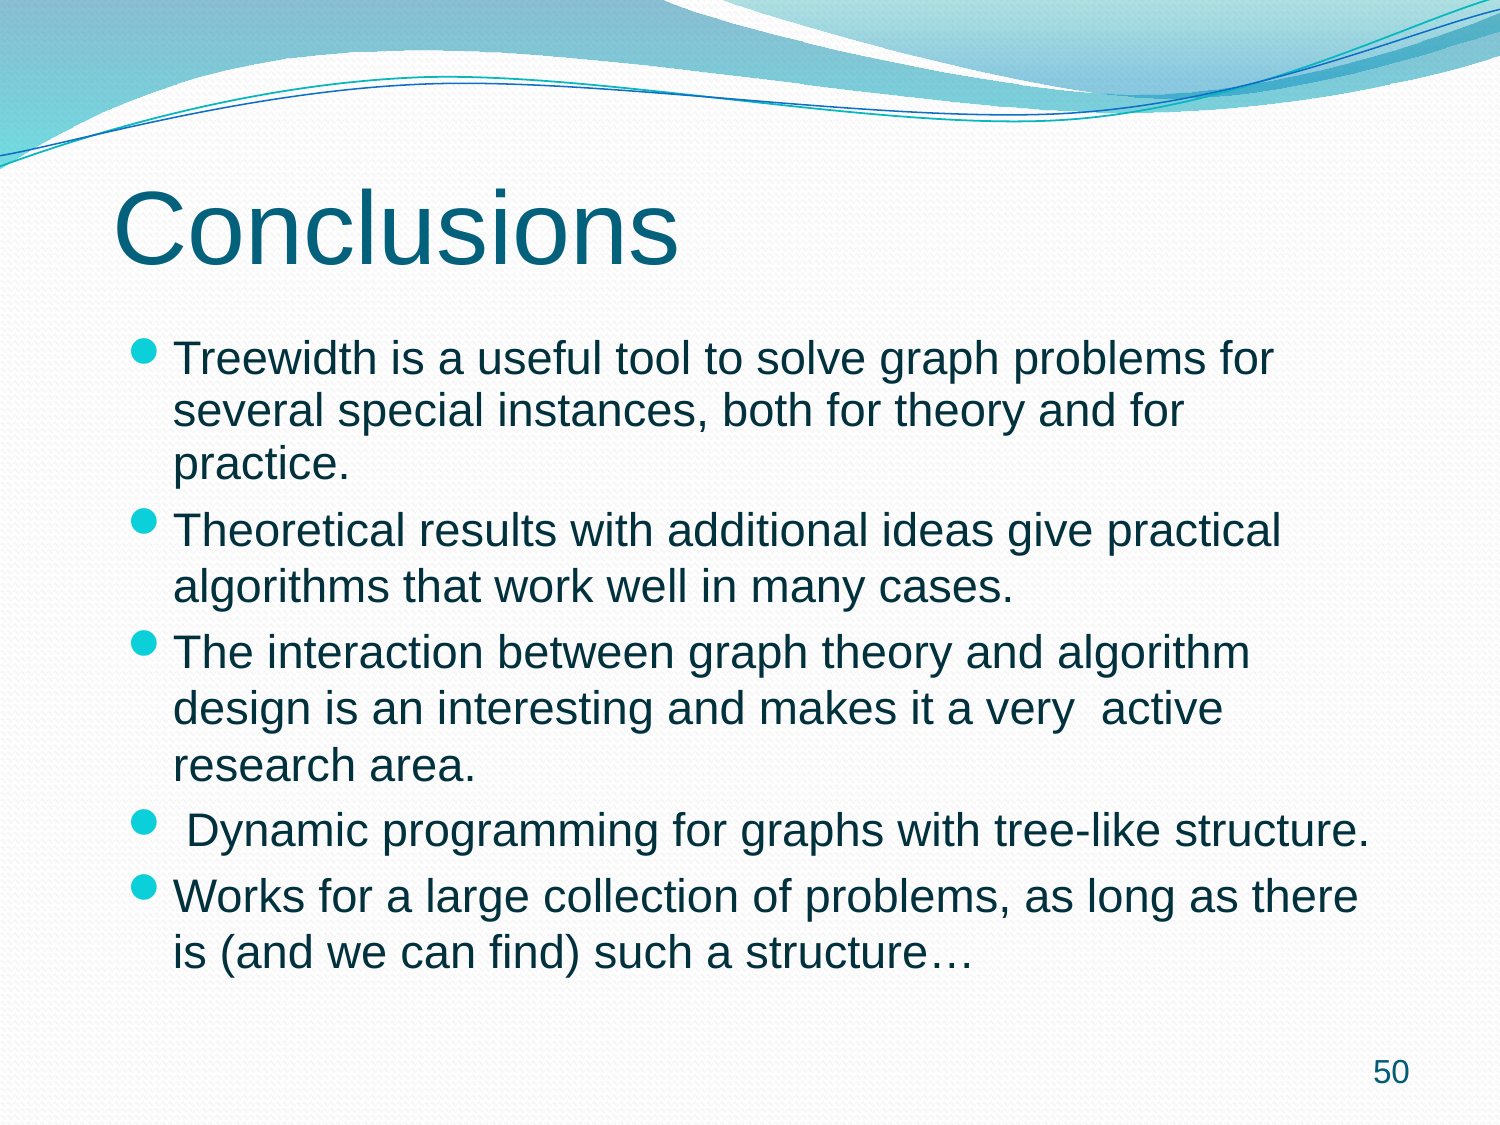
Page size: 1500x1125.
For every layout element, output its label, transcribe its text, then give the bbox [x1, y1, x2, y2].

slide_number 50 [1299, 1042, 1425, 1103]
title Conclusions [112, 99, 1388, 288]
list Treewidth is a useful tool to solve graph problems for several special instances, both for theory and for practice. Theoretical results with additional ideas give practical algorithms that work well in many cases. The interaction between graph theory and algorithm design is an interesting and makes it a very active research area. Dynamic programming for graphs with tree-like structure. Works for a large collection of problems, as long as there is (and we can find) such a structure… [112, 324, 1388, 1000]
